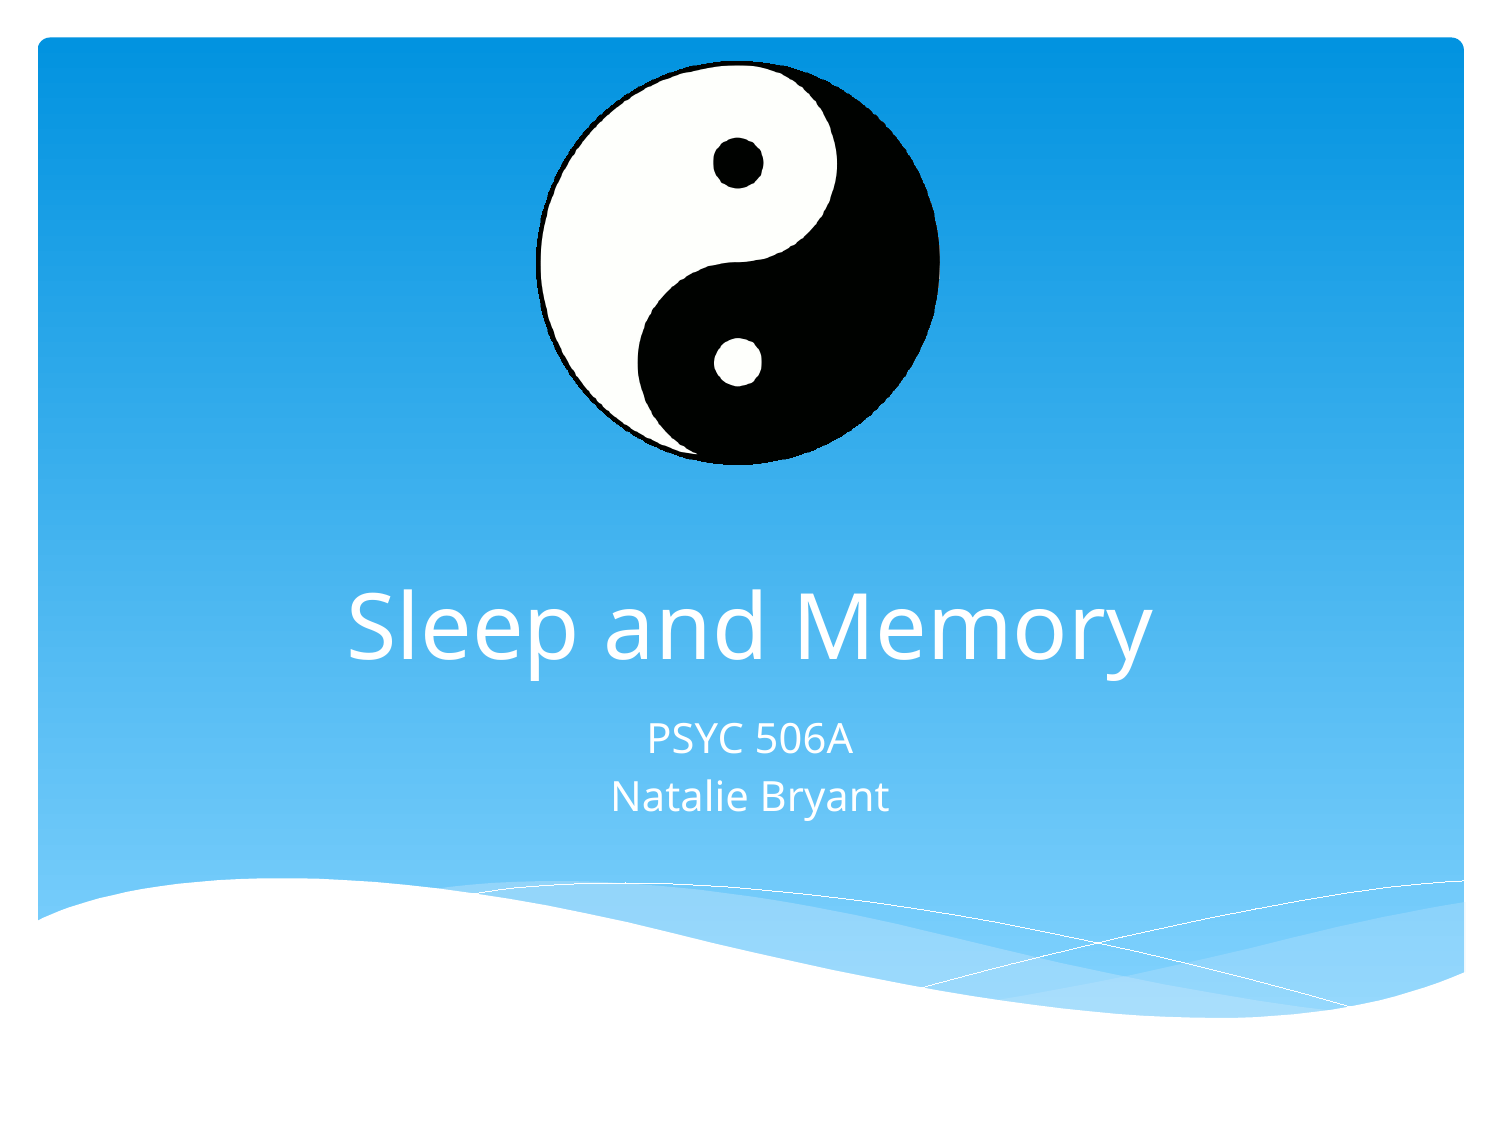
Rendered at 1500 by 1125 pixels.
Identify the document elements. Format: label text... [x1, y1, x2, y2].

picture [534, 62, 941, 466]
subtitle PSYC 506A Natalie Bryant [225, 704, 1275, 946]
title Sleep and Memory [112, 392, 1388, 685]
